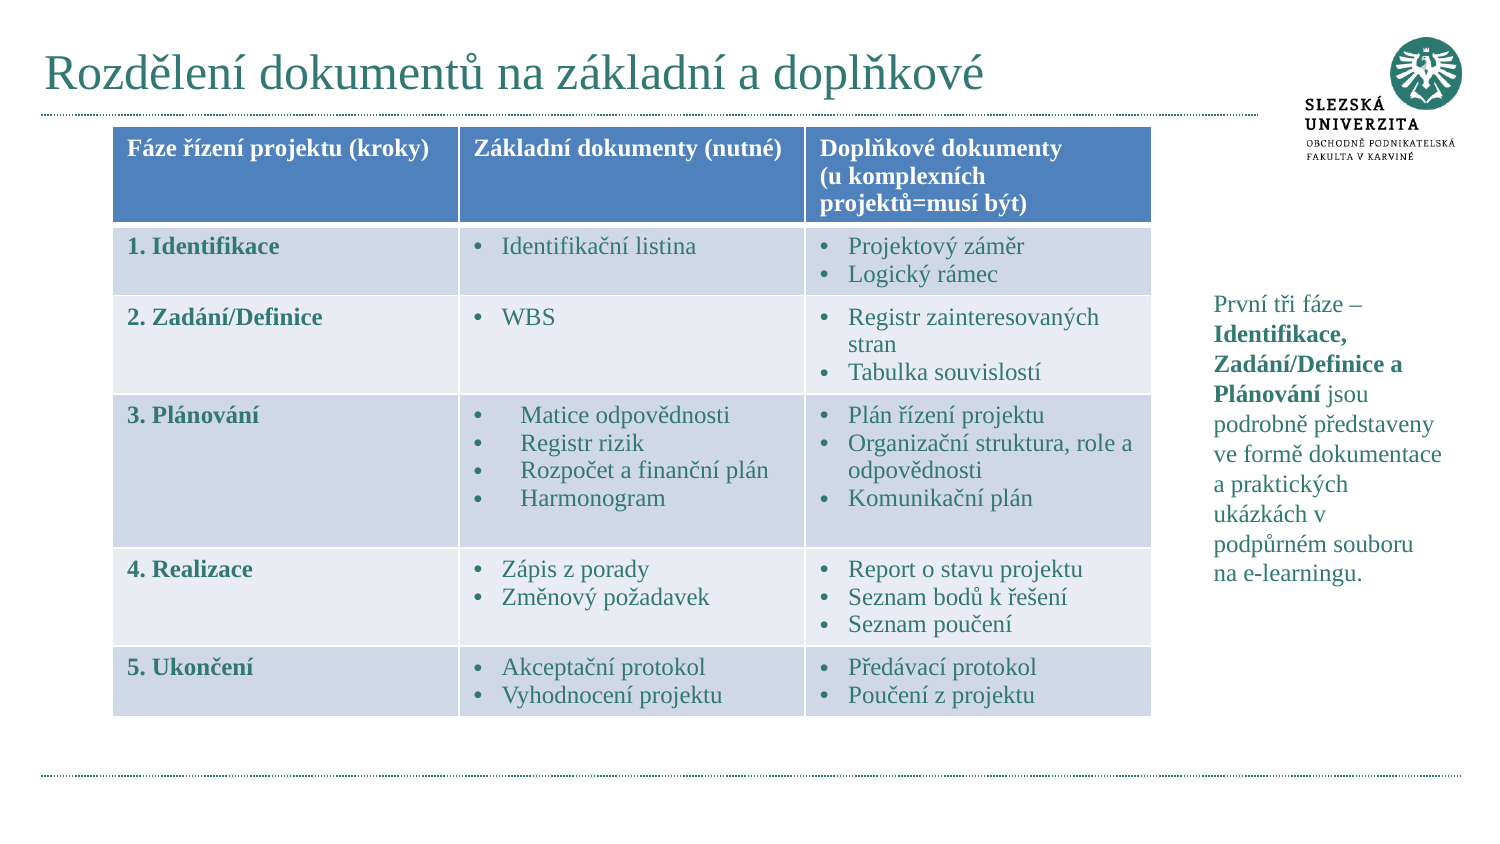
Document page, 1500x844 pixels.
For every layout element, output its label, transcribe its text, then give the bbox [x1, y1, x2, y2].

table_header Základní dokumenty (nutné) [460, 127, 804, 222]
table_cell Identifikační listina [460, 228, 804, 295]
table_cell 4. Realizace [113, 549, 458, 645]
table_cell Akceptační protokol Vyhodnocení projektu [460, 647, 804, 716]
table_cell WBS [460, 296, 804, 393]
table_cell 5. Ukončení [113, 647, 458, 716]
table_cell 2. Zadání/Definice [113, 296, 458, 393]
text_box První tři fáze – Identifikace, Zadání/Definice a Plánování jsou podrobně představeny ve formě dokumentace a praktických ukázkách v podpůrném souboru na e-learningu. [1198, 280, 1459, 741]
table_cell Plán řízení projektu Organizační struktura, role a odpovědnosti Komunikační plán [806, 395, 1151, 547]
table_cell Report o stavu projektu Seznam bodů k řešení Seznam poučení [806, 549, 1151, 645]
picture [1305, 37, 1462, 160]
table_cell Zápis z porady Změnový požadavek [460, 549, 804, 645]
table_header Doplňkové dokumenty (u komplexních projektů=musí být) [806, 127, 1151, 222]
table_cell 1. Identifikace [113, 228, 458, 295]
table_header Fáze řízení projektu (kroky) [113, 127, 458, 222]
table_cell Registr zainteresovaných stran Tabulka souvislostí [806, 296, 1151, 393]
title Rozdělení dokumentů na základní a doplňkové [29, 32, 1140, 116]
table_cell Matice odpovědnosti Registr rizik Rozpočet a finanční plán Harmonogram [460, 395, 804, 547]
table_cell 3. Plánování [113, 395, 458, 547]
table_cell Předávací protokol Poučení z projektu [806, 647, 1151, 716]
table_cell Projektový záměr Logický rámec [806, 228, 1151, 295]
